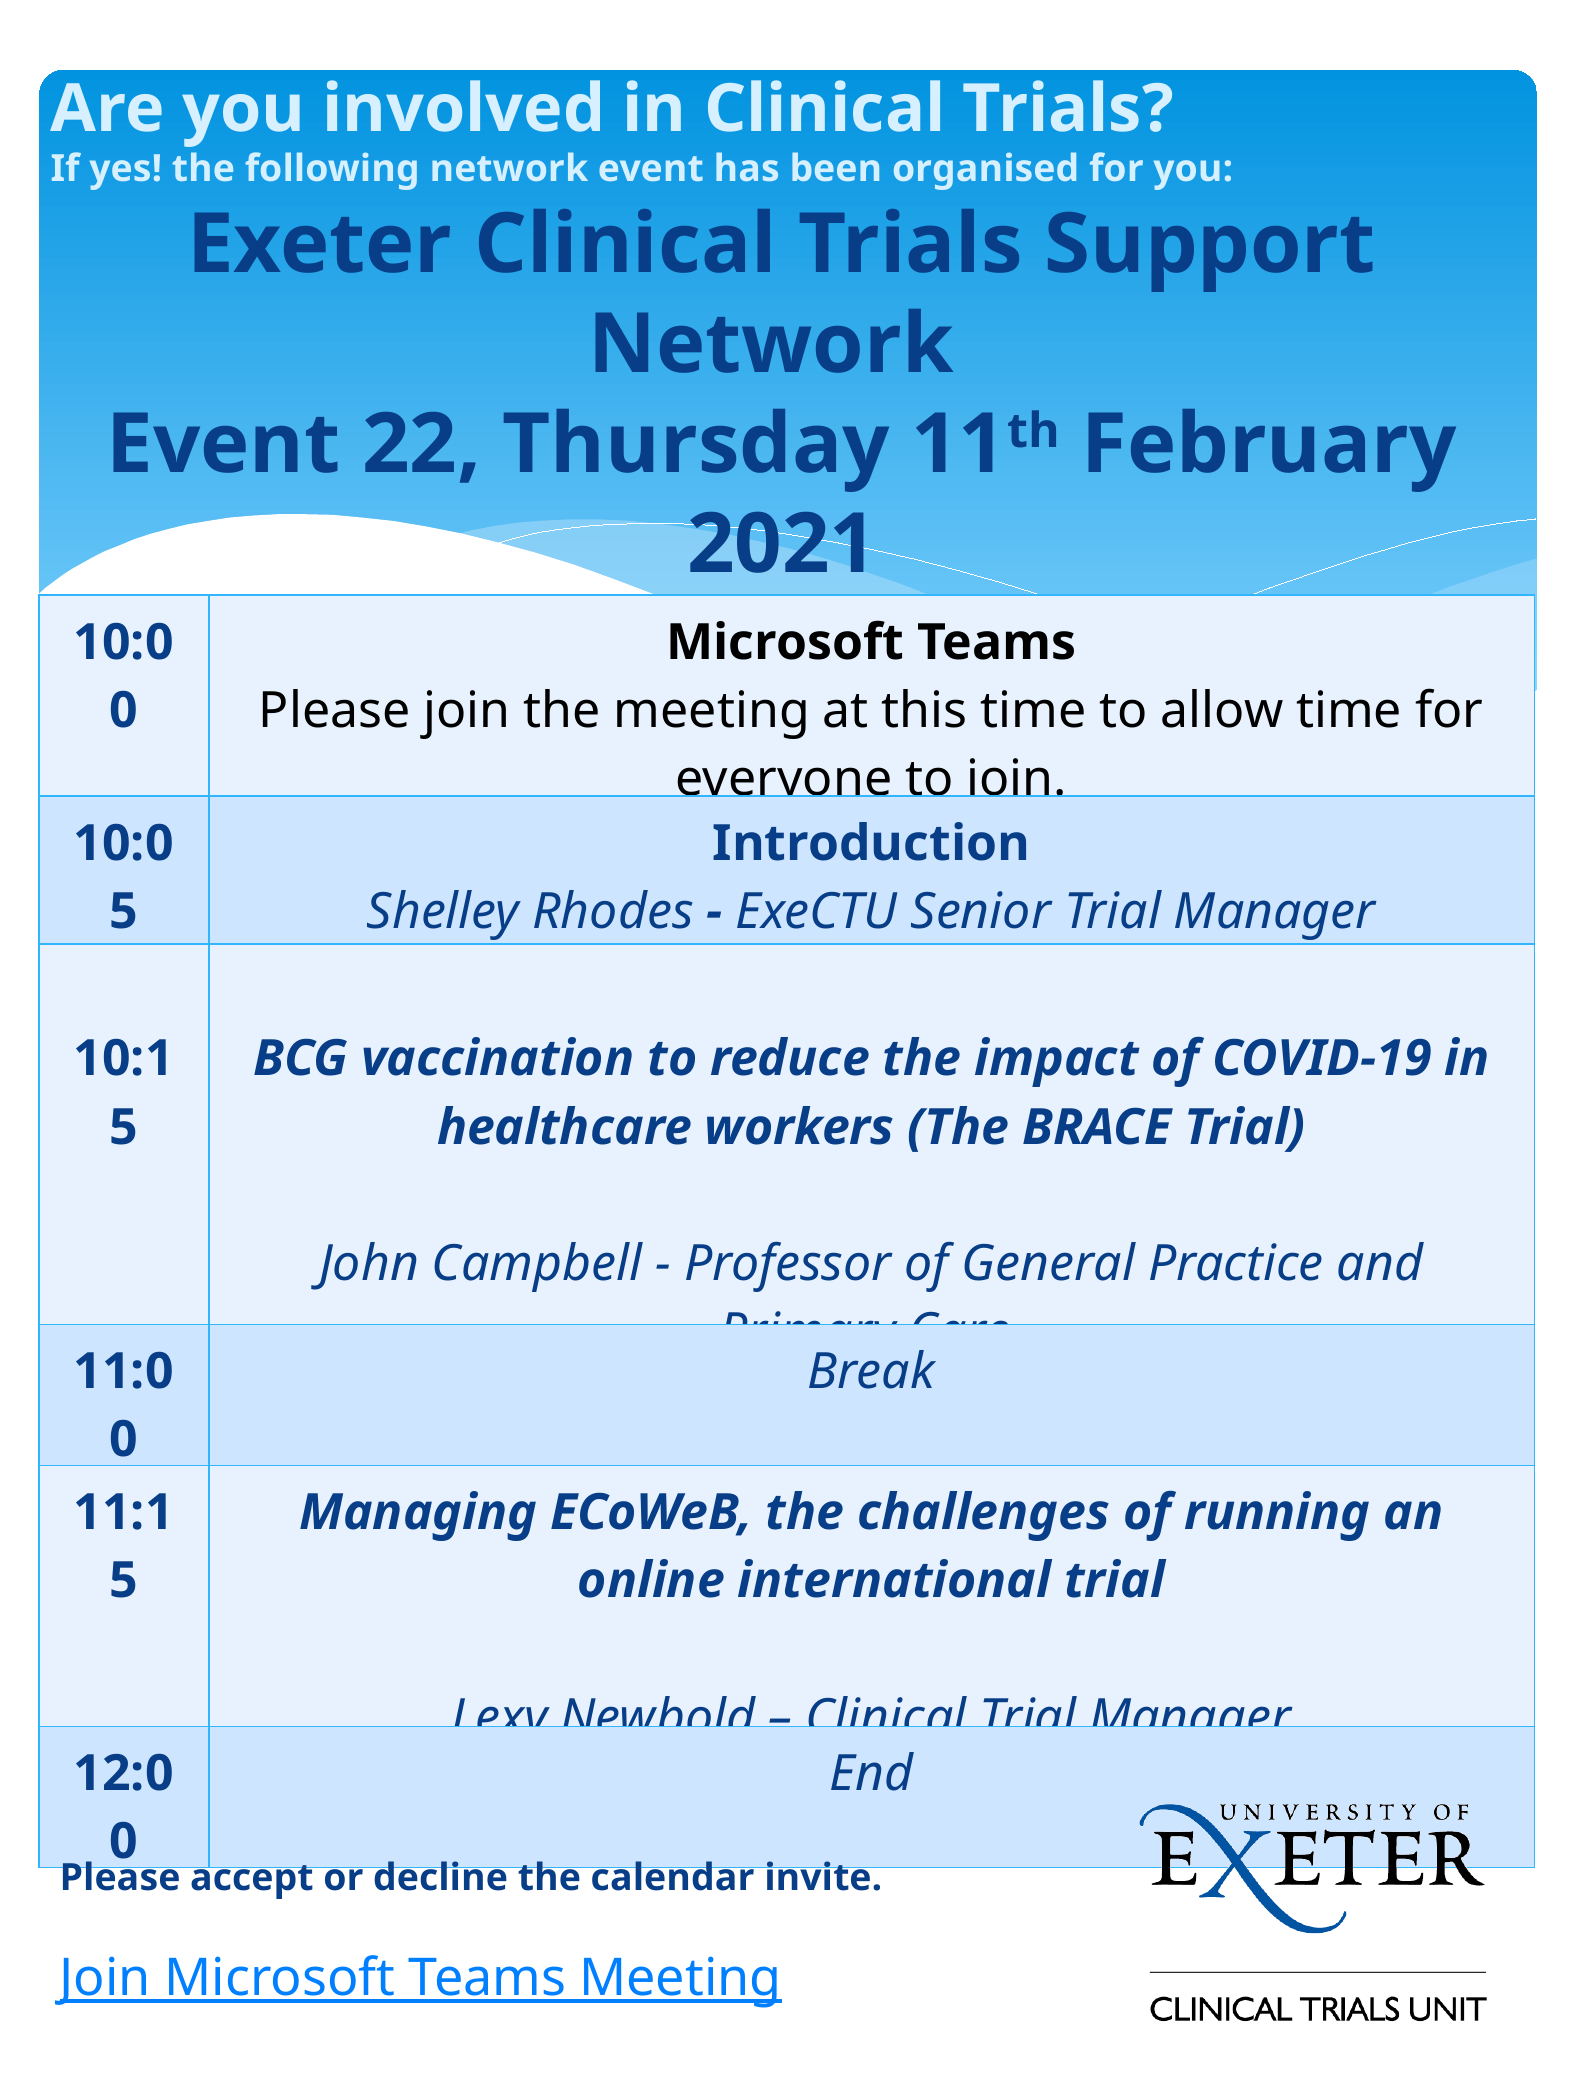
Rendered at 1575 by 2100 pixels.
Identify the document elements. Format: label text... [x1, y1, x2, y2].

table_cell Managing ECoWeB, the challenges of running an online international trial Lexy Newbold – Clinical Trial Manager [210, 1466, 1534, 1726]
table_cell 10:15 [40, 945, 208, 1324]
table_cell Break [210, 1325, 1534, 1465]
table_header 10:00 [40, 596, 208, 795]
text_box Please accept or decline the calendar invite. Join Microsoft Teams Meeting [38, 1842, 1071, 2070]
table_cell Introduction Shelley Rhodes - ExeCTU Senior Trial Manager [210, 797, 1534, 943]
table_cell End [210, 1727, 1534, 1867]
table_cell 12:00 [40, 1727, 208, 1842]
table_cell BCG vaccination to reduce the impact of COVID-19 in healthcare workers (The BRACE Trial) John Campbell - Professor of General Practice and Primary Care [210, 945, 1534, 1324]
table_header Microsoft Teams Please join the meeting at this time to allow time for everyone to join. [210, 596, 1534, 795]
picture [1094, 1758, 1535, 2067]
table_cell 11:15 [40, 1466, 208, 1726]
text_box Are you involved in Clinical Trials? If yes! the following network event has been organised for you: Exeter Clinical Trials Support Network Event 22, Thursday 11th February 2021 Agenda [29, 53, 1535, 790]
table_cell 11:00 [40, 1325, 208, 1465]
table_cell 10:05 [40, 797, 208, 943]
